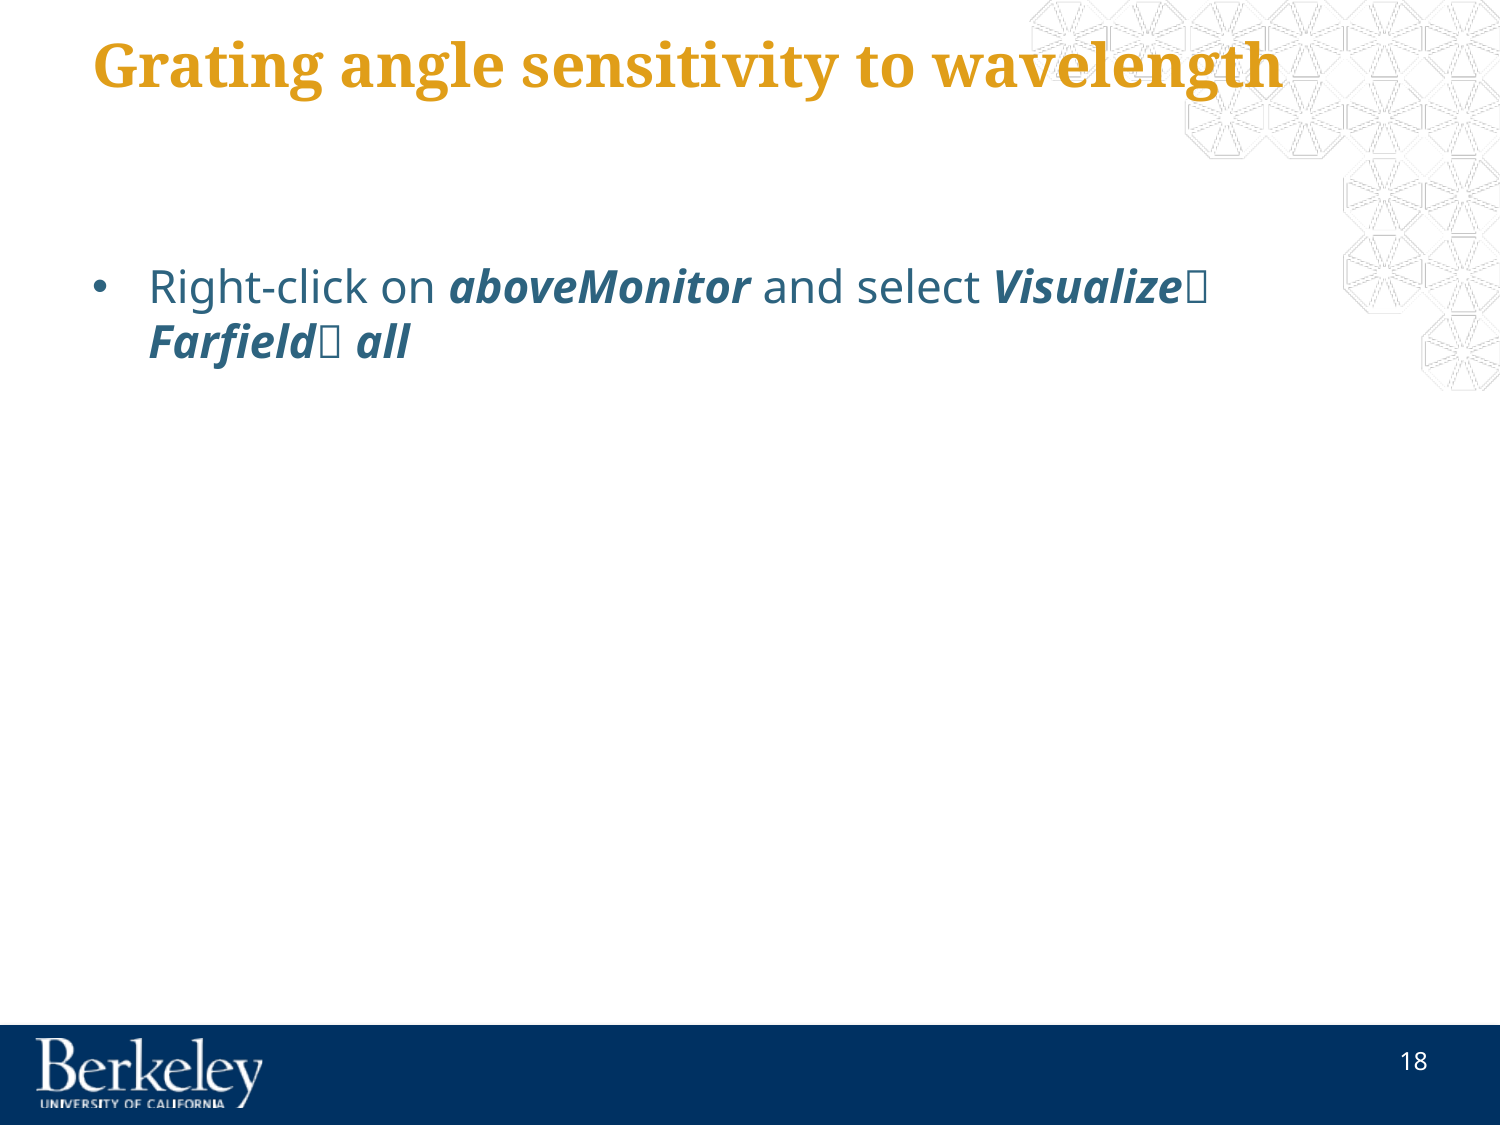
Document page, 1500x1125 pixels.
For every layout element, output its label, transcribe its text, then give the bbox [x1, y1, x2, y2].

title Grating angle sensitivity to wavelength [77, 19, 1351, 175]
list Right-click on aboveMonitor and select Visualize Farfield all [77, 250, 1347, 1009]
